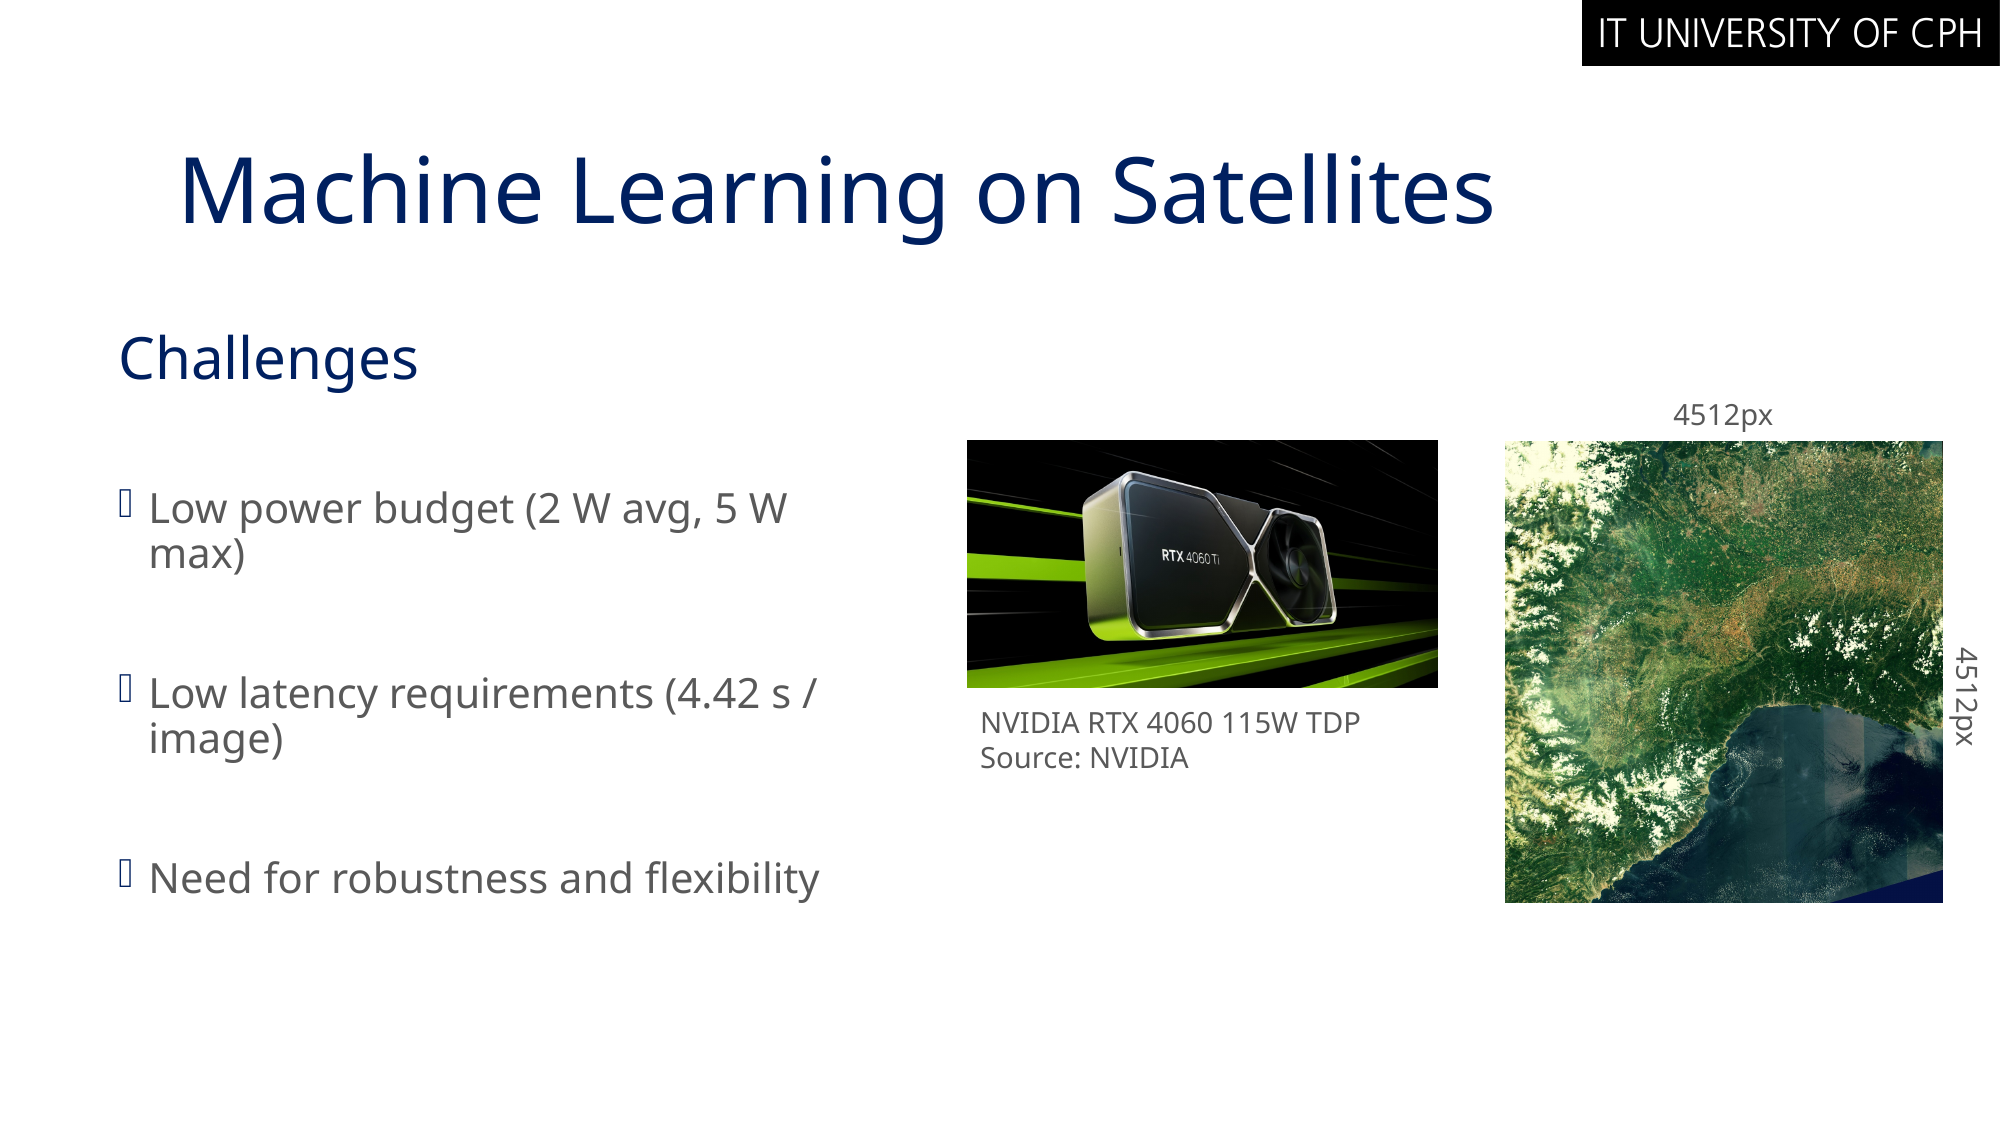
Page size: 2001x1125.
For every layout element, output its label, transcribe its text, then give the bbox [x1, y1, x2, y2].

picture [1505, 441, 1943, 903]
text_box NVIDIA RTX 4060 115W TDP Source: NVIDIA [965, 697, 1505, 783]
text_box 4512px [1943, 605, 1993, 789]
text_box Machine Learning on Satellites [162, 84, 1888, 303]
text_box Challenges Low power budget (2 W avg, 5 W max) Low latency requirements (4.42 s / image) Need for robustness and flexibility [103, 321, 899, 1041]
text_box 4512px [1631, 388, 1815, 439]
picture [1582, 0, 2000, 66]
picture [967, 440, 1438, 688]
